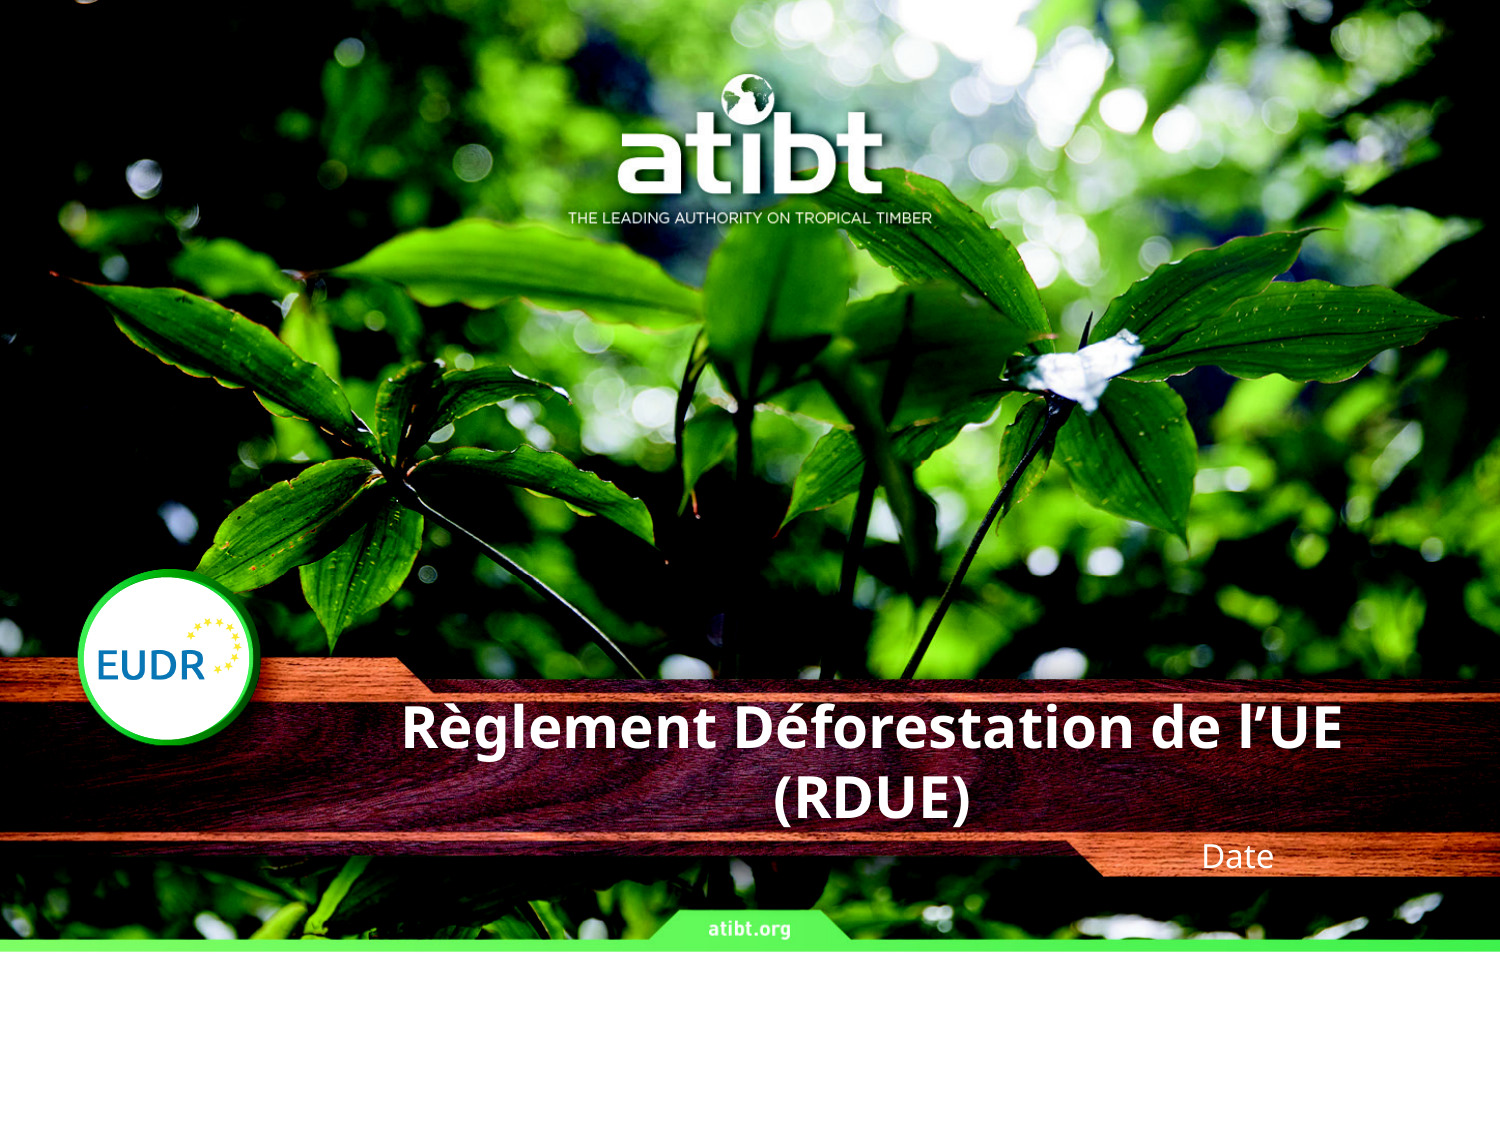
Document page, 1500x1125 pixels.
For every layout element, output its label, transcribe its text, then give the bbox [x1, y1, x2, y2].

picture [0, 0, 1500, 1125]
title Règlement Déforestation de l’UE (RDUE) [314, 671, 1431, 849]
text_box [82, 576, 251, 741]
text_box Date [1186, 828, 1494, 883]
